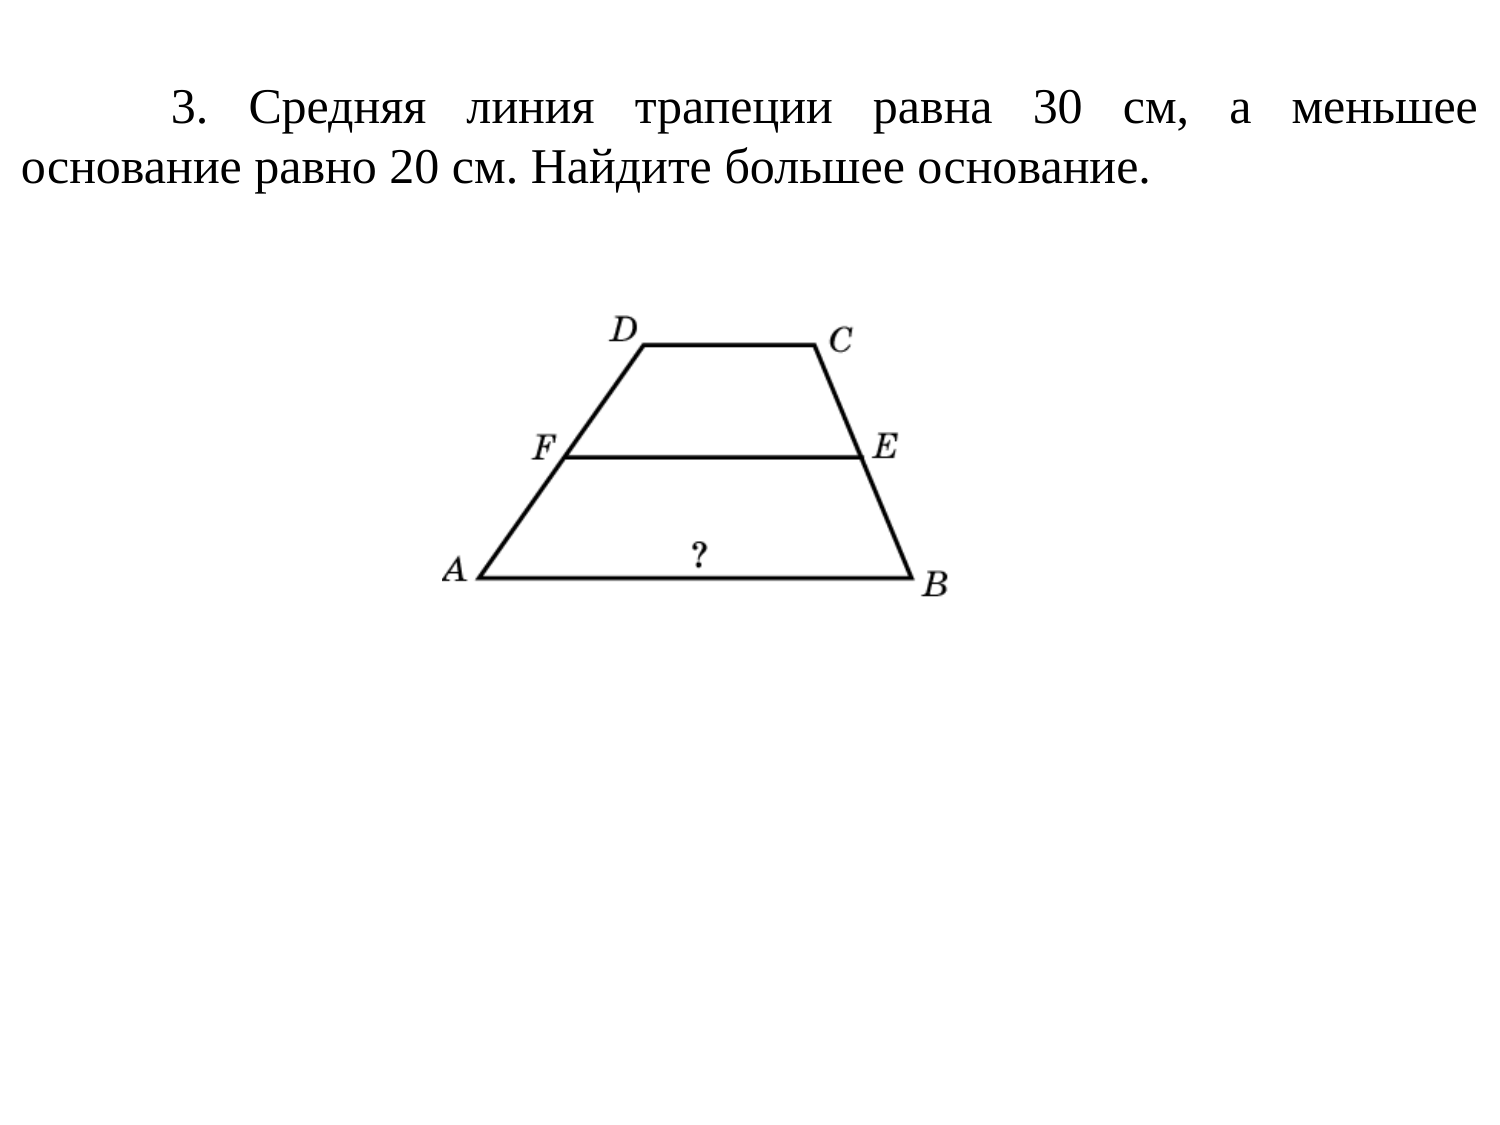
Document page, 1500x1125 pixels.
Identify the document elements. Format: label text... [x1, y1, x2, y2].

text_box 3. Средняя линия трапеции равна 30 см, а меньшее основание равно 20 см. Найдите большее основание. [6, 66, 1494, 202]
picture [442, 308, 949, 604]
